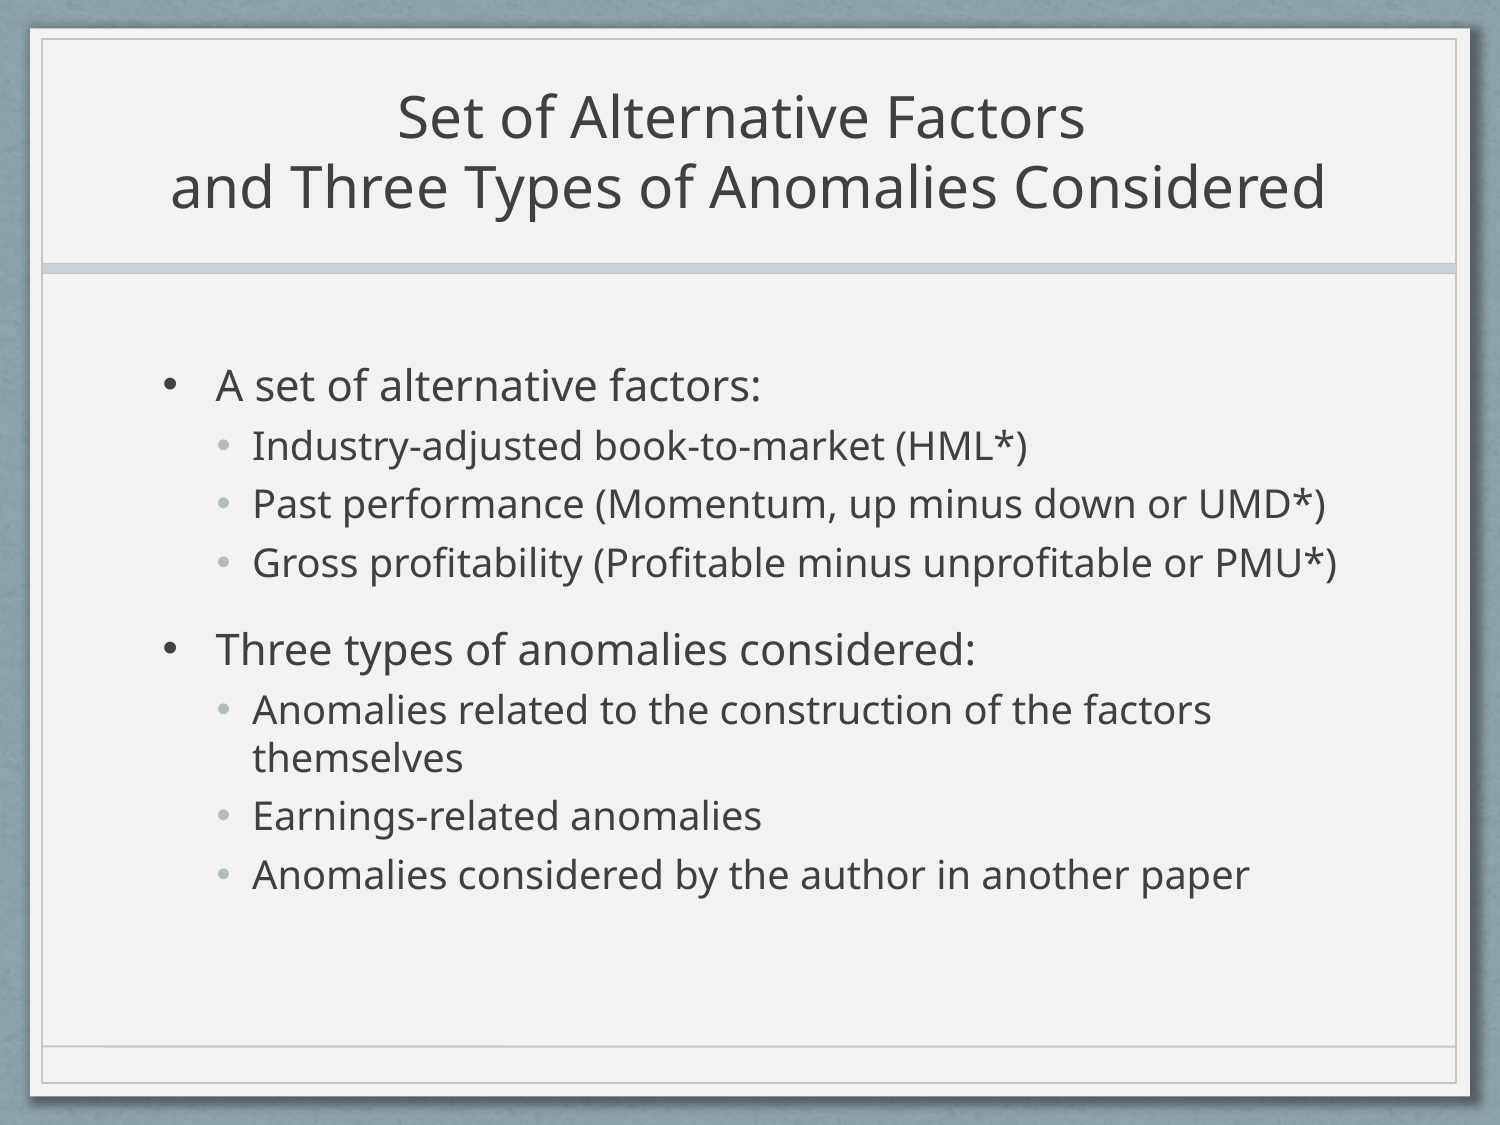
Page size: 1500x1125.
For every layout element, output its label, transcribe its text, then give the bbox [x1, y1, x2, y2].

title Set of Alternative Factors and Three Types of Anomalies Considered [147, 40, 1353, 260]
list A set of alternative factors: Industry-adjusted book-to-market (HML*) Past performance (Momentum, up minus down or UMD*) Gross profitability (Profitable minus unprofitable or PMU*) Three types of anomalies considered: Anomalies related to the construction of the factors themselves Earnings-related anomalies Anomalies considered by the author in another paper [147, 350, 1353, 995]
